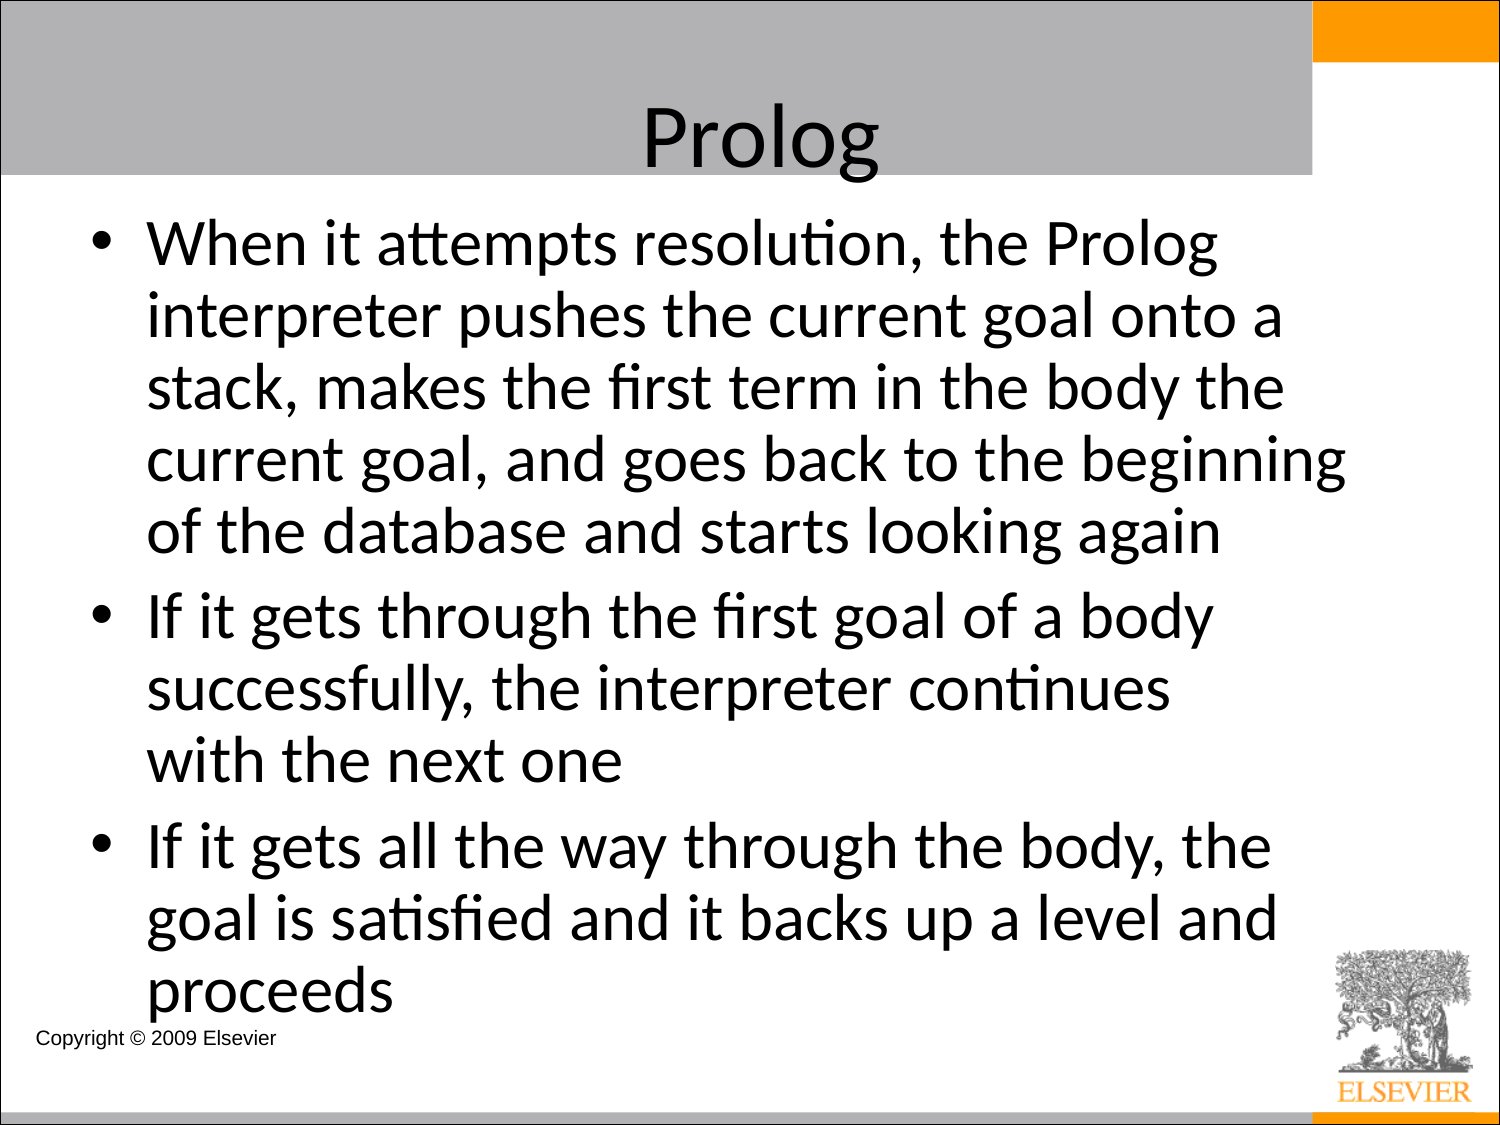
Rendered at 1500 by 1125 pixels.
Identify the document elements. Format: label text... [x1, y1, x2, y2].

list When it attempts resolution, the Prolog interpreter pushes the current goal onto a stack, makes the first term in the body the current goal, and goes back to the beginning of the database and starts looking again If it gets through the first goal of a body successfully, the interpreter continues with the next one If it gets all the way through the body, the goal is satisfied and it backs up a level and proceeds [75, 200, 1417, 1038]
text_box [0, 0, 1500, 1125]
text_box Copyright © 2009 Elsevier [29, 1024, 507, 1065]
picture [1334, 949, 1473, 1102]
title Prolog [66, 37, 1463, 225]
